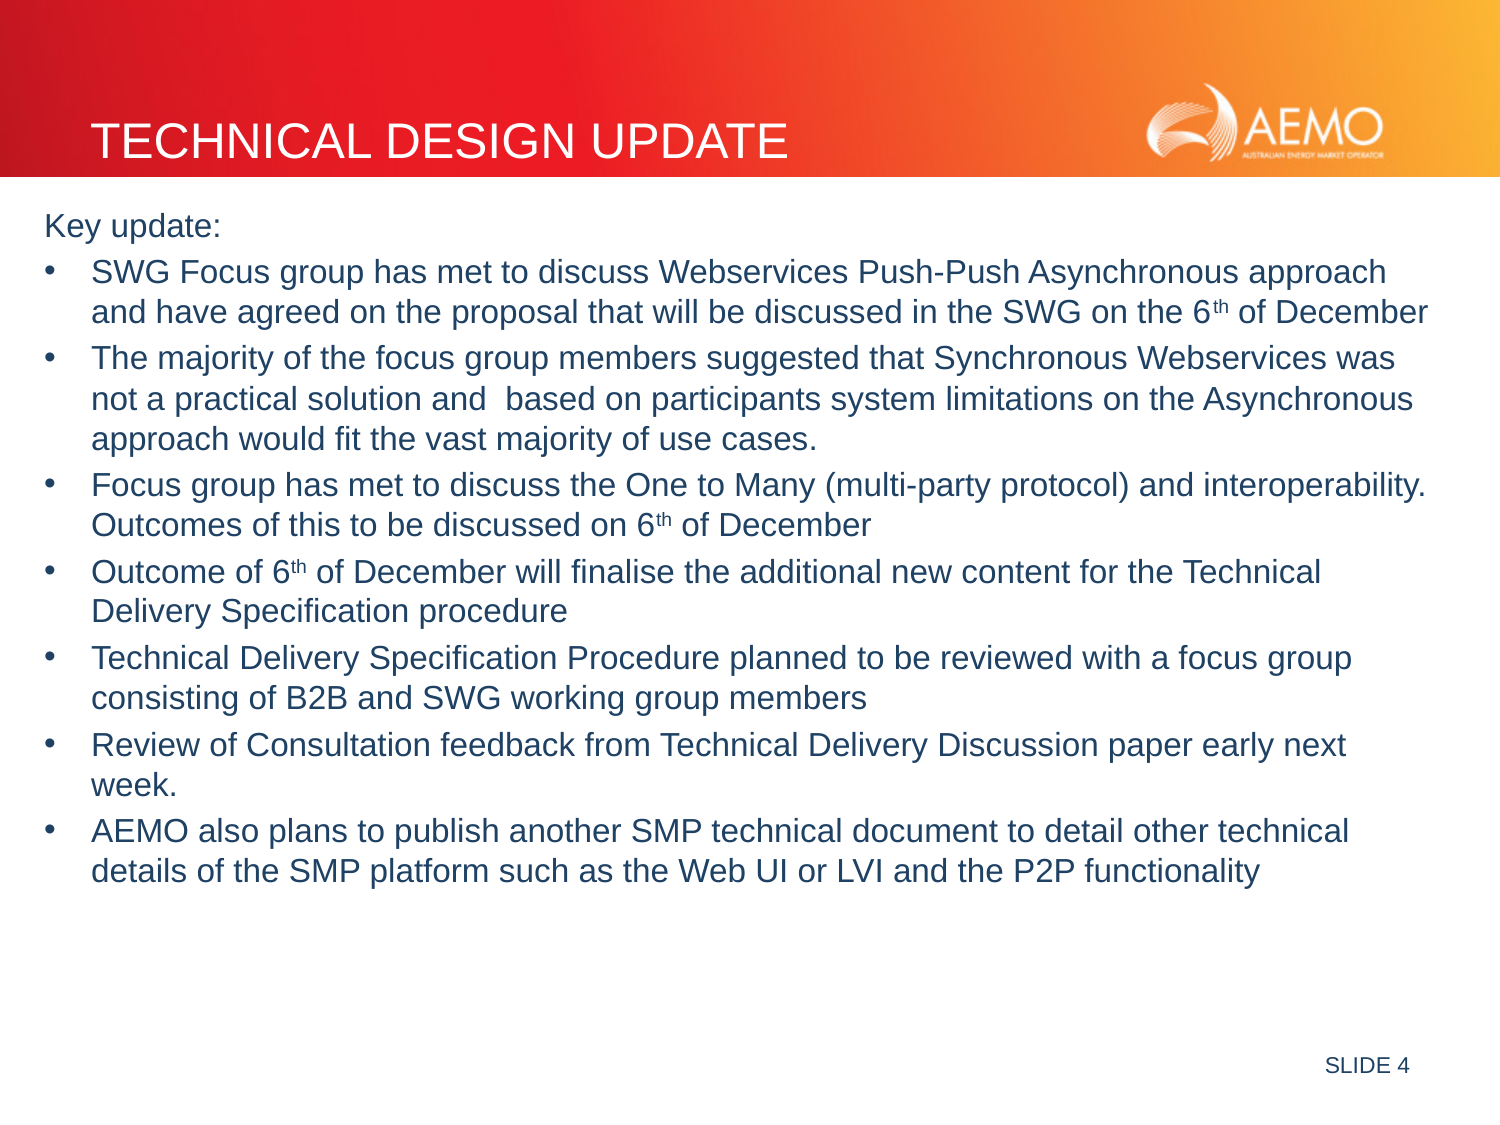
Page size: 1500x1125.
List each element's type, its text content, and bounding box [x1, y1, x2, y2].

text_box Key update: SWG Focus group has met to discuss Webservices Push-Push Asynchronous approach and have agreed on the proposal that will be discussed in the SWG on the 6th of December The majority of the focus group members suggested that Synchronous Webservices was not a practical solution and based on participants system limitations on the Asynchronous approach would fit the vast majority of use cases. Focus group has met to discuss the One to Many (multi-party protocol) and interoperability. Outcomes of this to be discussed on 6th of December Outcome of 6th of December will finalise the additional new content for the Technical Delivery Specification procedure Technical Delivery Specification Procedure planned to be reviewed with a focus group consisting of B2B and SWG working group members Review of Consultation feedback from Technical Delivery Discussion paper early next week. AEMO also plans to publish another SMP technical document to detail other technical details of the SMP platform such as the Web UI or LVI and the P2P functionality [29, 196, 1448, 897]
title Technical Design update [75, 35, 1114, 176]
picture [0, 0, 1500, 177]
